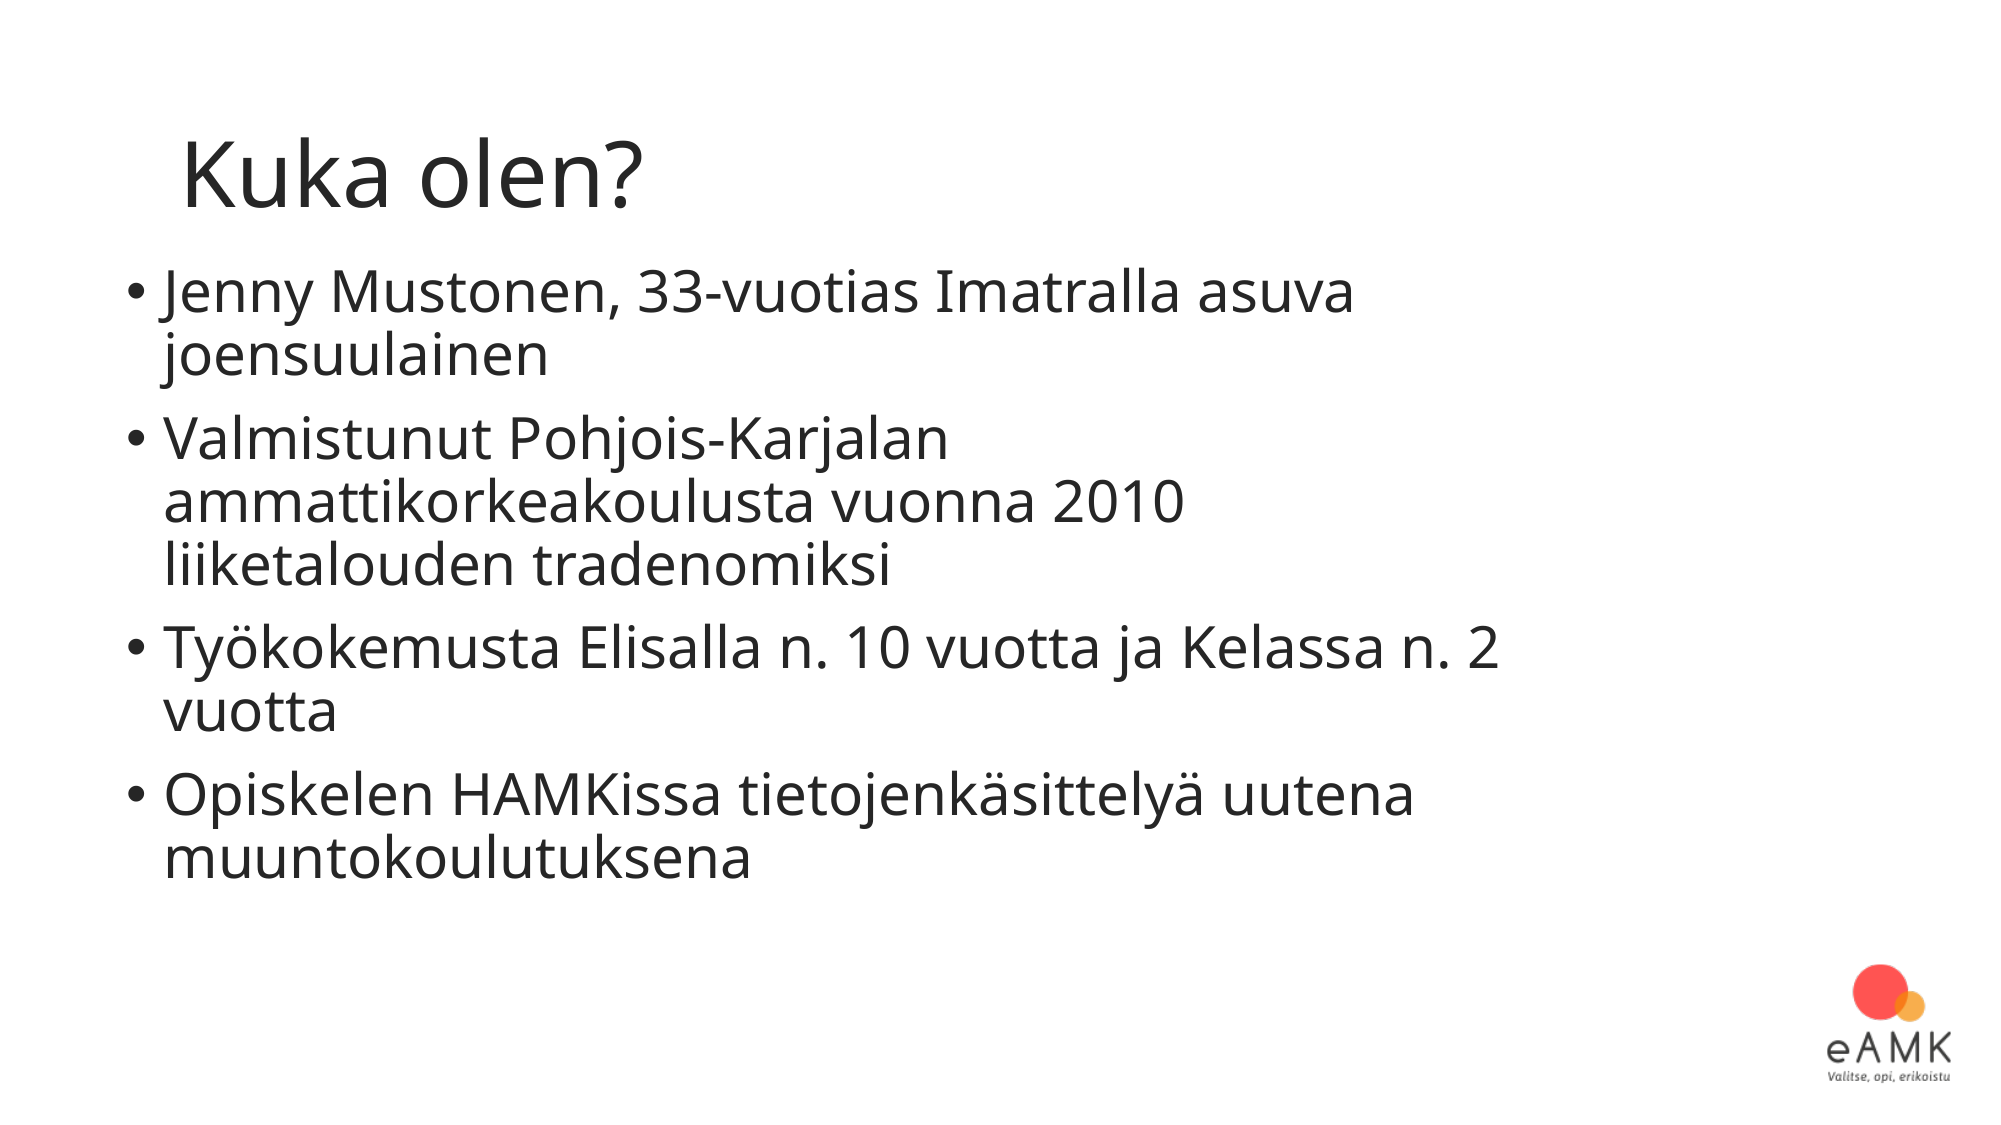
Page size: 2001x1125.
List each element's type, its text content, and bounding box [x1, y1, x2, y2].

picture [1815, 957, 1962, 1092]
list Jenny Mustonen, 33-vuotias Imatralla asuva joensuulainen Valmistunut Pohjois-Karjalan ammattikorkeakoulusta vuonna 2010 liiketalouden tradenomiksi Työkokemusta Elisalla n. 10 vuotta ja Kelassa n. 2 vuotta Opiskelen HAMKissa tietojenkäsittelyä uutena muuntokoulutuksena [111, 255, 1522, 992]
title Kuka olen? [164, 99, 688, 255]
